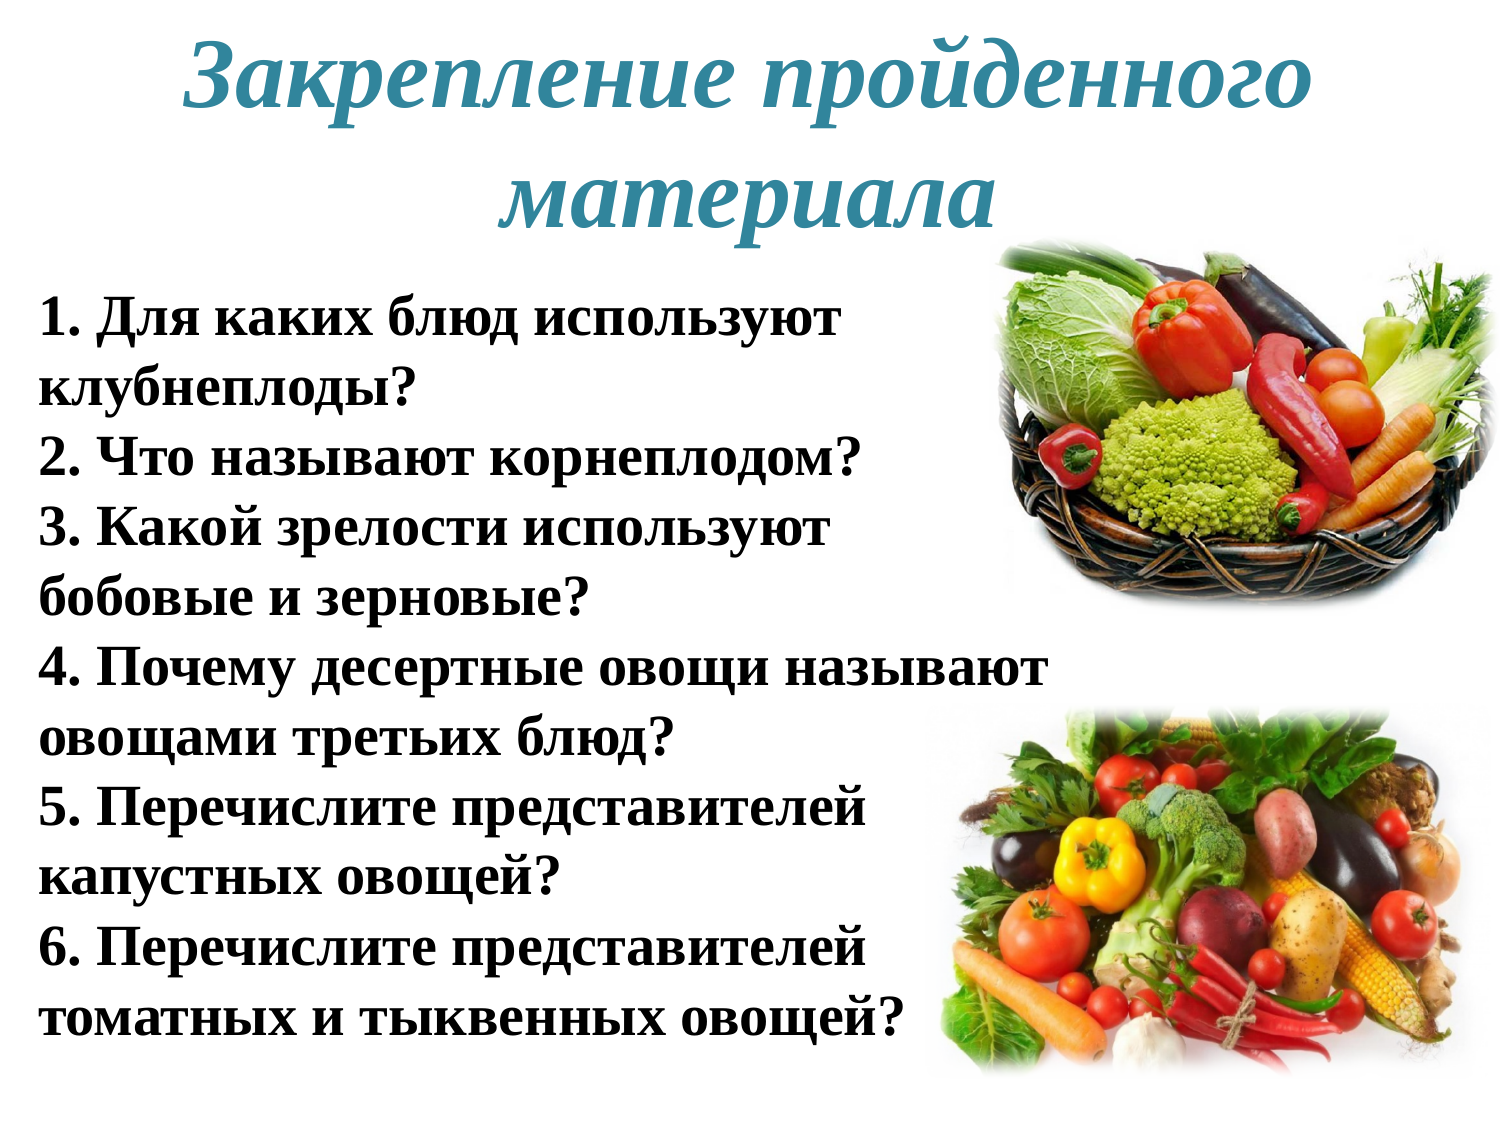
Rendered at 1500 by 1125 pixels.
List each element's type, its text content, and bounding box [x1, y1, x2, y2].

text_box Закрепление пройденного материала [0, 0, 1500, 300]
picture [988, 234, 1500, 617]
text_box 1. Для каких блюд используют клубнеплоды? 2. Что называют корнеплодом? 3. Какой зрелости используют бобовые и зерновые? 4. Почему десертные овощи называют овощами третьих блюд? 5. Перечислите представителей капустных овощей? 6. Перечислите представителей томатных и тыквенных овощей? [23, 300, 1137, 1055]
picture [925, 702, 1491, 1079]
